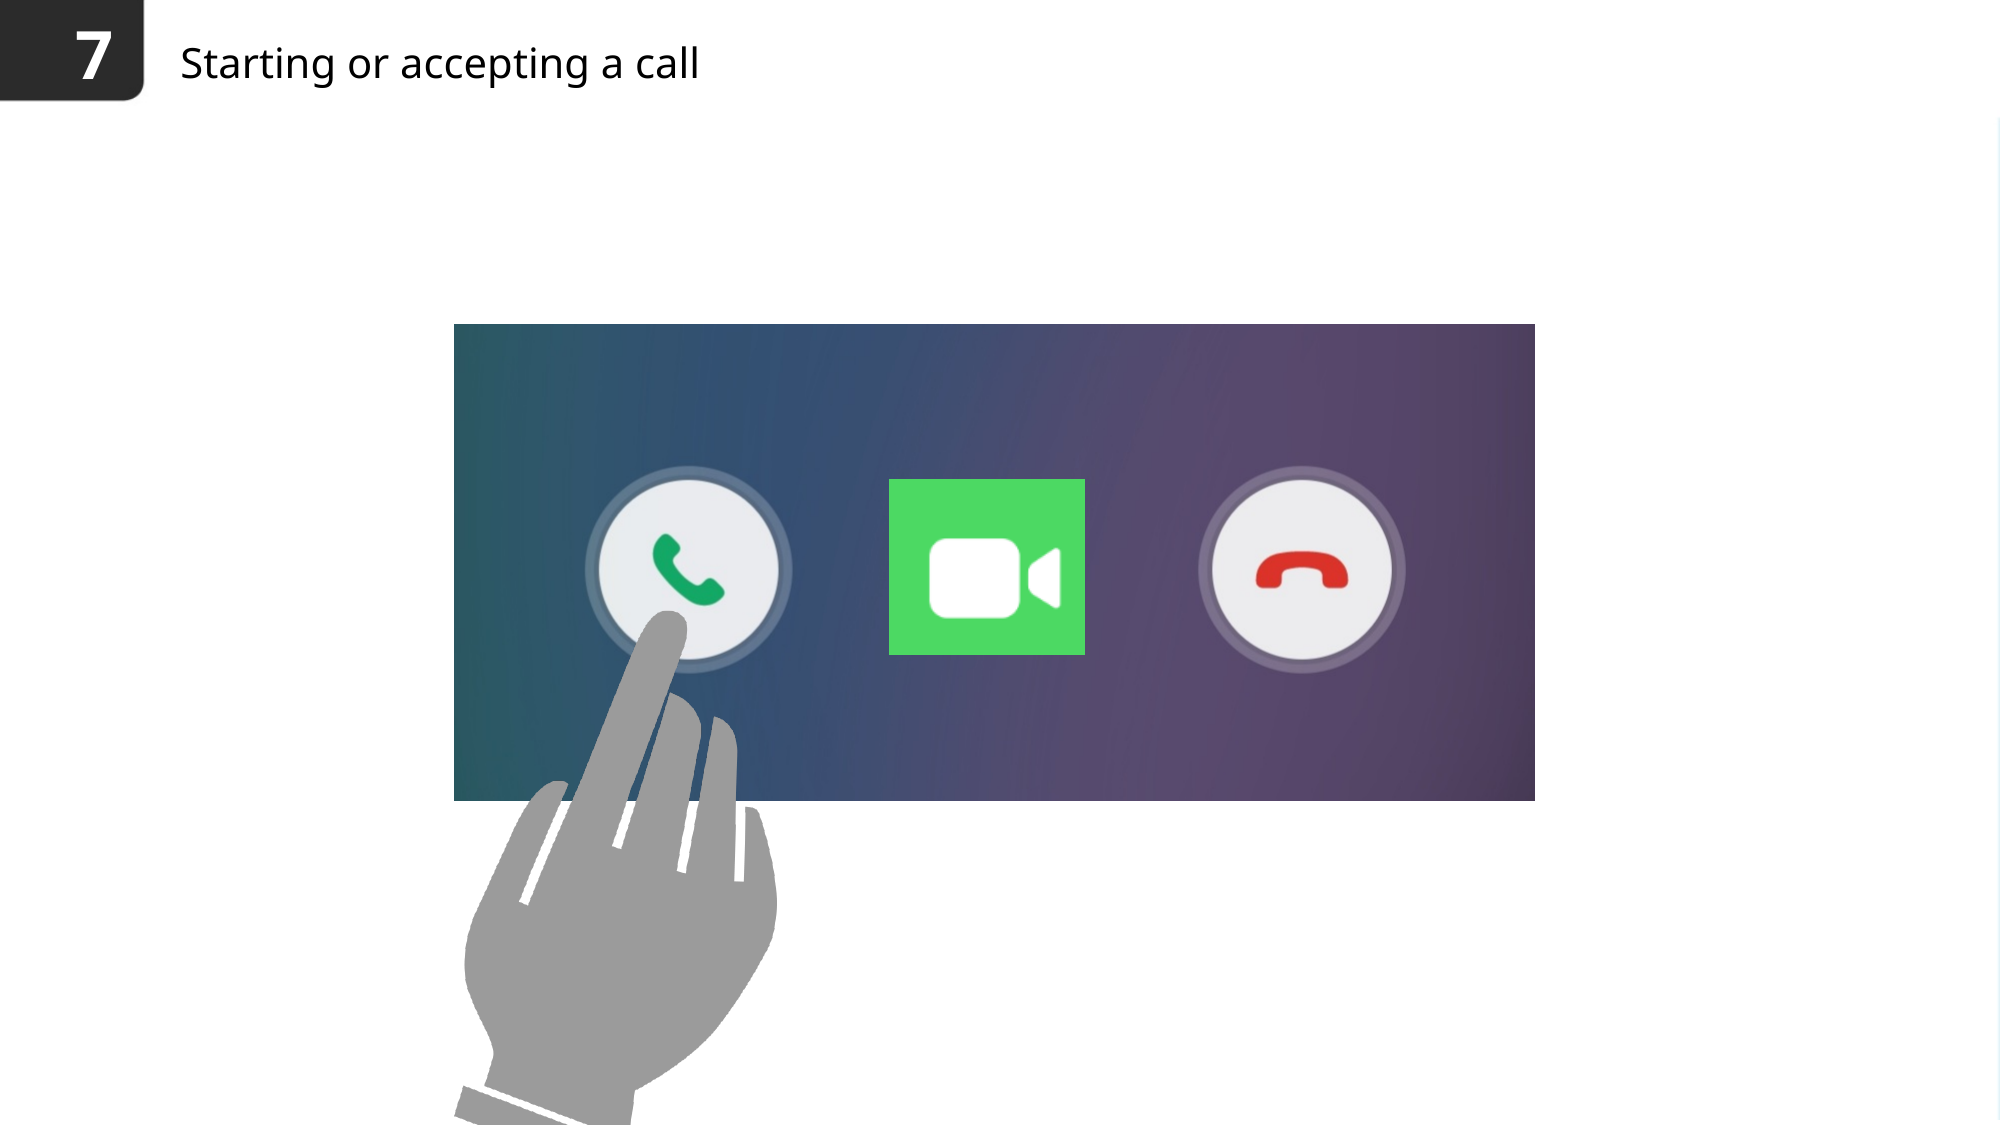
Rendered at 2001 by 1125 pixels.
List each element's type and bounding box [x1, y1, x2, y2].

picture [0, 0, 2000, 1125]
list [454, 324, 1535, 801]
